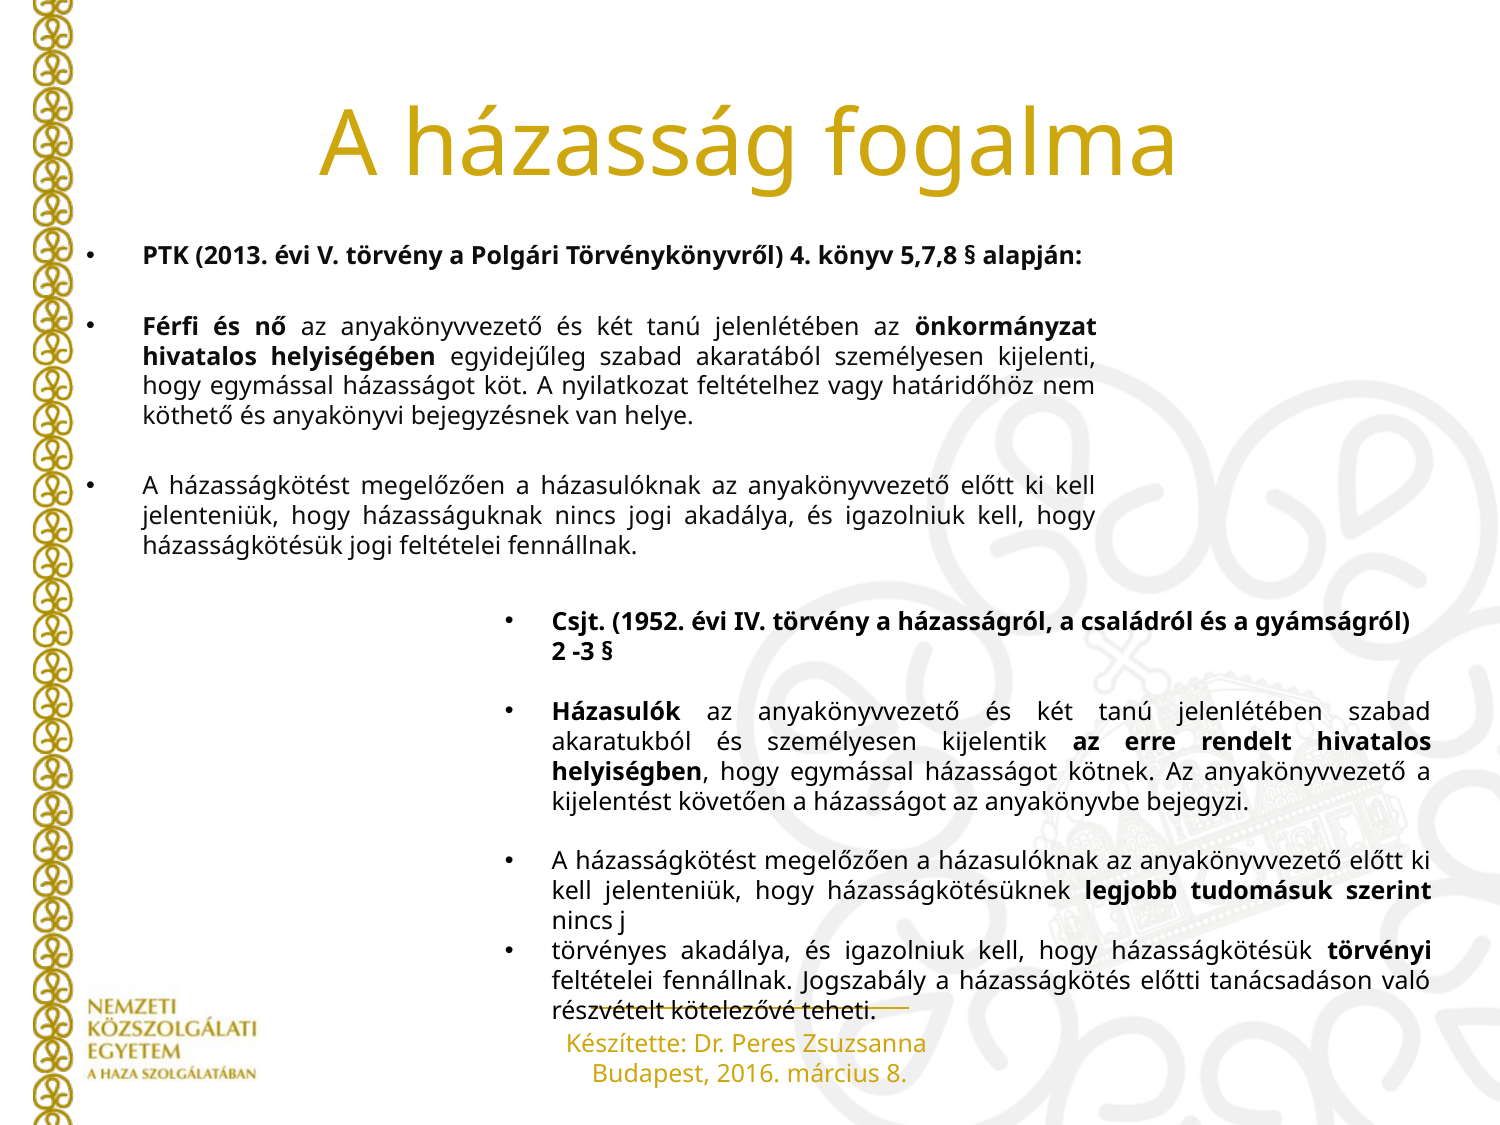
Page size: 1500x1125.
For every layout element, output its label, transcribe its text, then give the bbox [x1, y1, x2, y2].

picture [82, 985, 271, 1093]
title A házasság fogalma [75, 45, 1425, 233]
picture [731, 349, 1500, 1125]
text_box Csjt. (1952. évi IV. törvény a házasságról, a családról és a gyámságról) 2 -3 § Házasulók az anyakönyvvezető és két tanú jelenlétében szabad akaratukból és személyesen kijelentik az erre rendelt hivatalos helyiségben, hogy egymással házasságot kötnek. Az anyakönyvvezető a kijelentést követően a házasságot az anyakönyvbe bejegyzi. A házasságkötést megelőzően a házasulóknak az anyakönyvvezető előtt ki kell jelenteniük, hogy házasságkötésüknek legjobb tudomásuk szerint nincs j törvényes akadálya, és igazolniuk kell, hogy házasságkötésük törvényi feltételei fennállnak. Jogszabály a házasságkötés előtti tanácsadáson való részvételt kötelezővé teheti. [490, 597, 1447, 1062]
list PTK (2013. évi V. törvény a Polgári Törvénykönyvről) 4. könyv 5,7,8 § alapján: Férfi és nő az anyakönyvvezető és két tanú jelenlétében az önkormányzat hivatalos helyiségében egyidejűleg szabad akaratából személyesen kijelenti, hogy egymással házasságot köt. A nyilatkozat feltételhez vagy határidőhöz nem köthető és anyakönyvi bejegyzésnek van helye. A házasságkötést megelőzően a házasulóknak az anyakönyvvezető előtt ki kell jelenteniük, hogy házasságuknak nincs jogi akadálya, és igazolniuk kell, hogy házasságkötésük jogi feltételei fennállnak. [70, 232, 1113, 474]
picture [33, 0, 74, 1125]
picture [733, 1066, 741, 1080]
